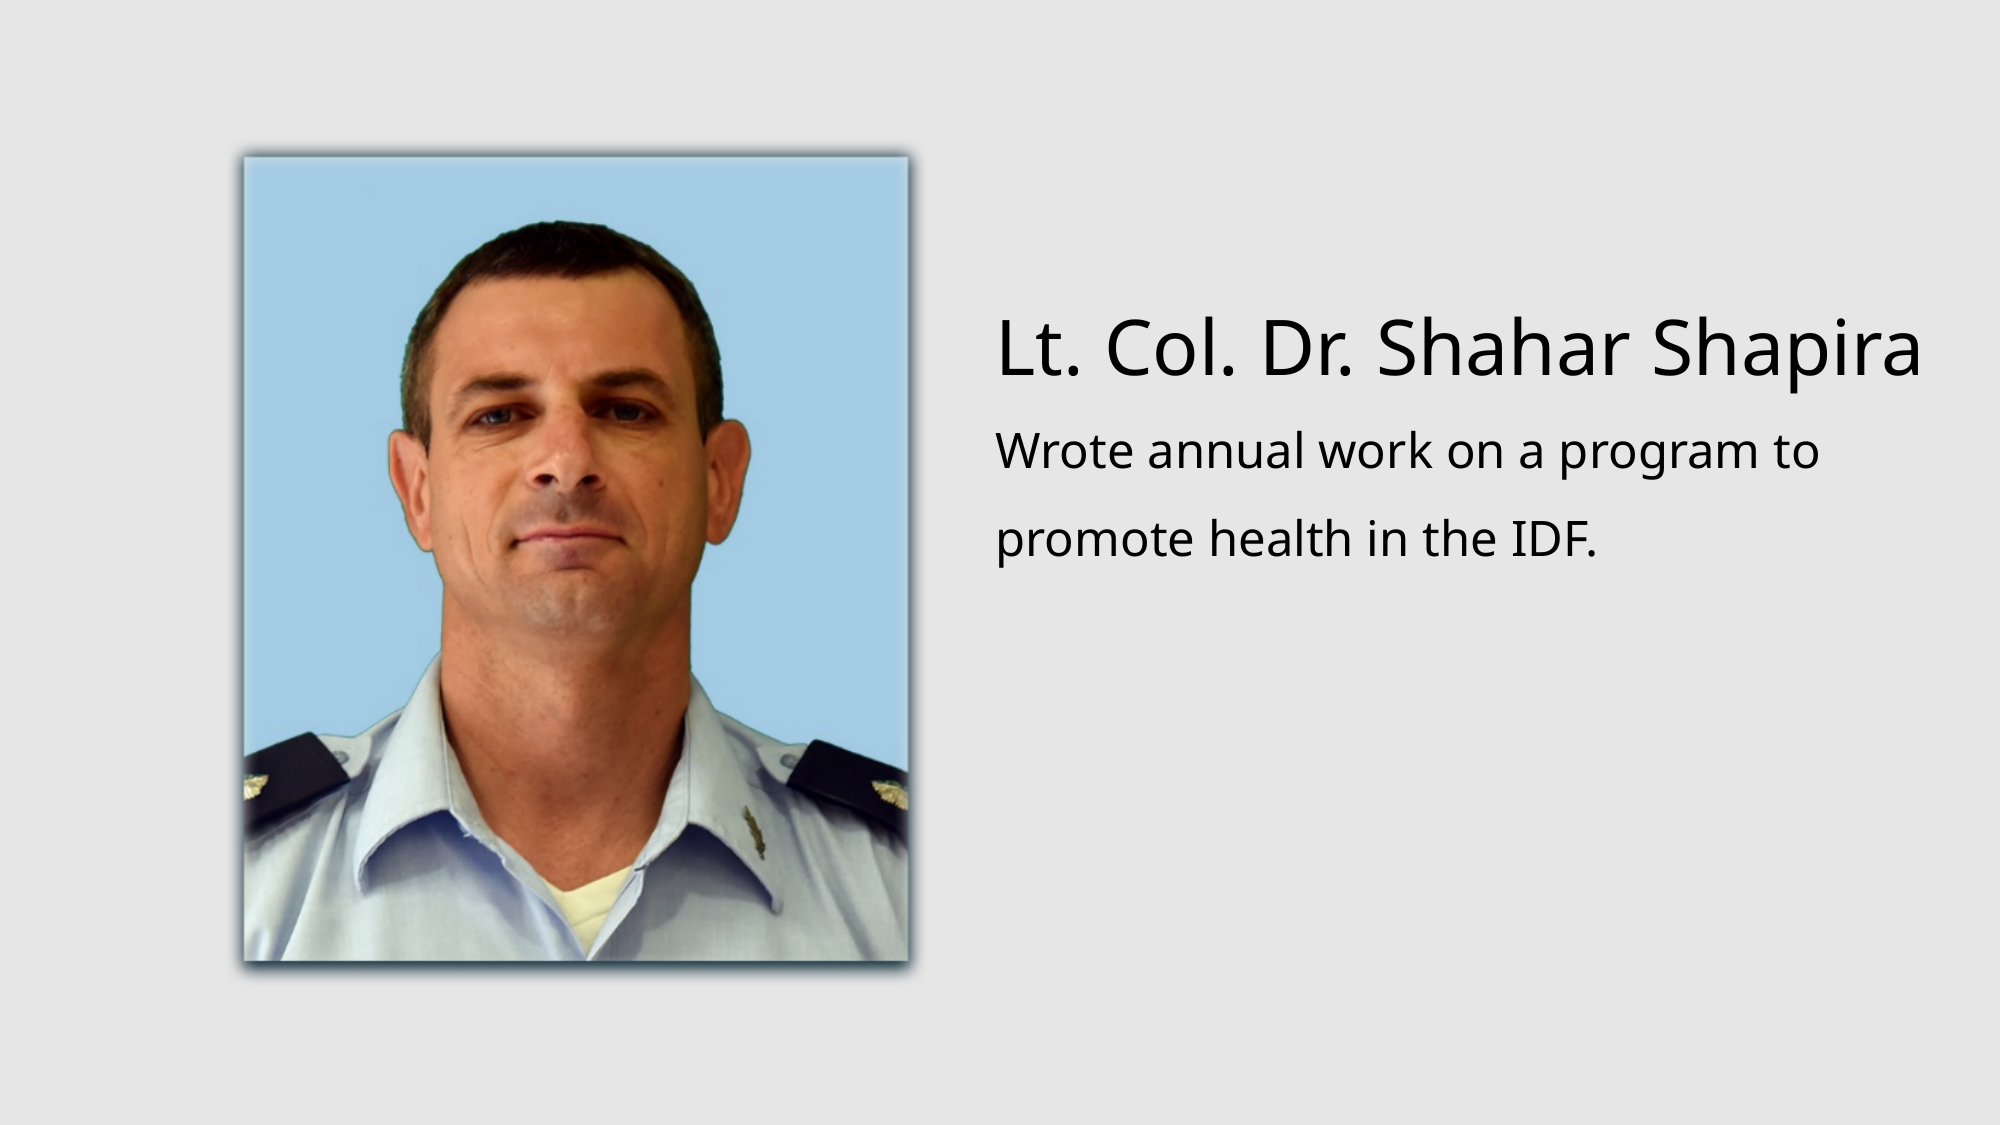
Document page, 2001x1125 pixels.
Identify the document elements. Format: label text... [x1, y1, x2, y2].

title Lt. Col. Dr. Shahar Shapira Wrote annual work on a program to promote health in the IDF. [980, 211, 1947, 665]
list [224, 138, 928, 986]
